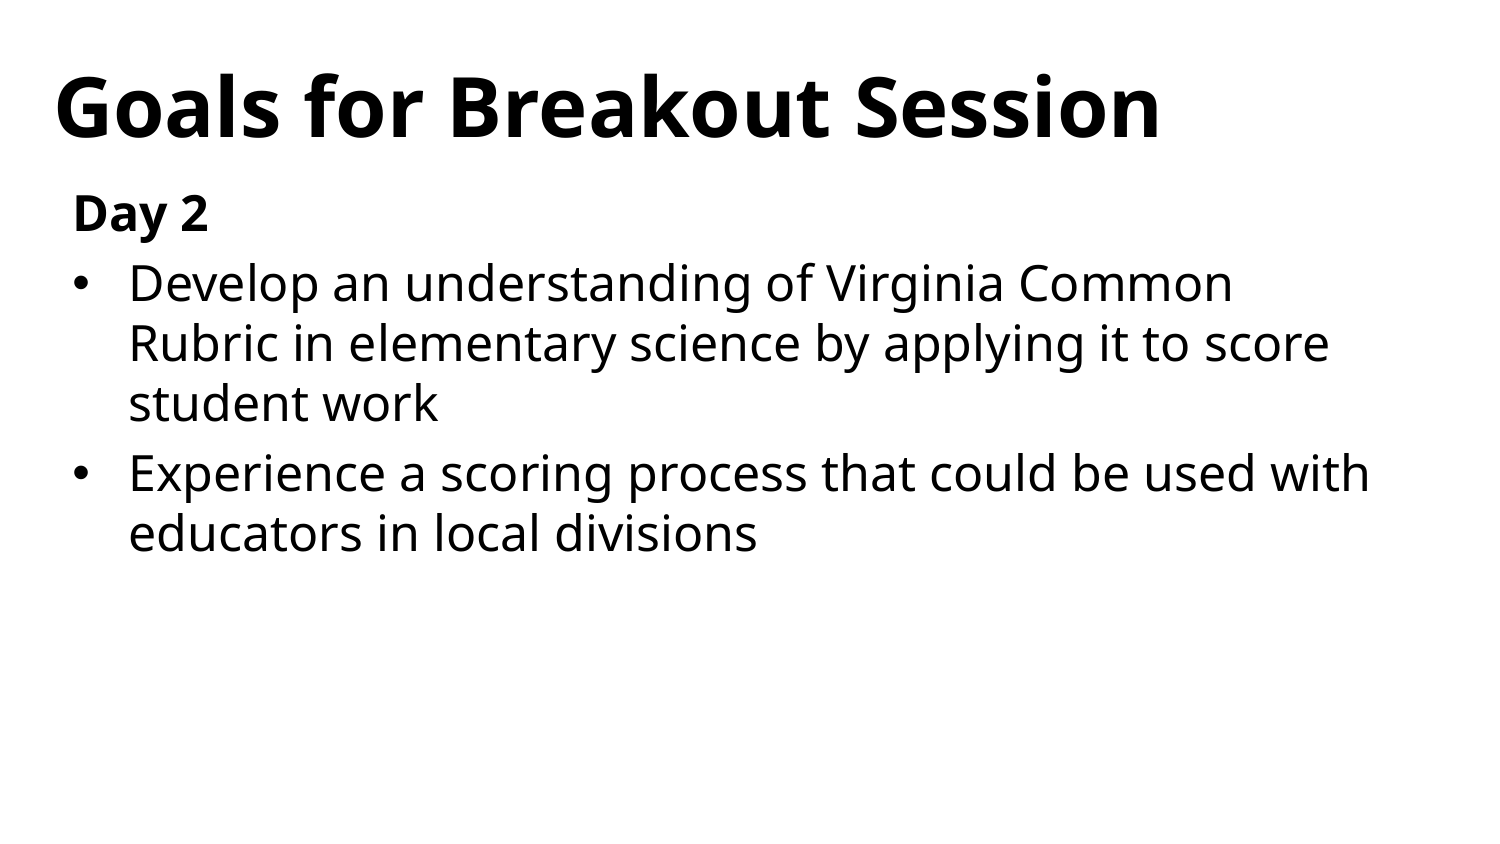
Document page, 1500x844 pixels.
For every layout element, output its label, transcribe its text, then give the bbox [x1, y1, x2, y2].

title Goals for Breakout Session [38, 33, 1389, 175]
list Day 2 Develop an understanding of Virginia Common Rubric in elementary science by applying it to score student work Experience a scoring process that could be used with educators in local divisions [57, 174, 1389, 722]
